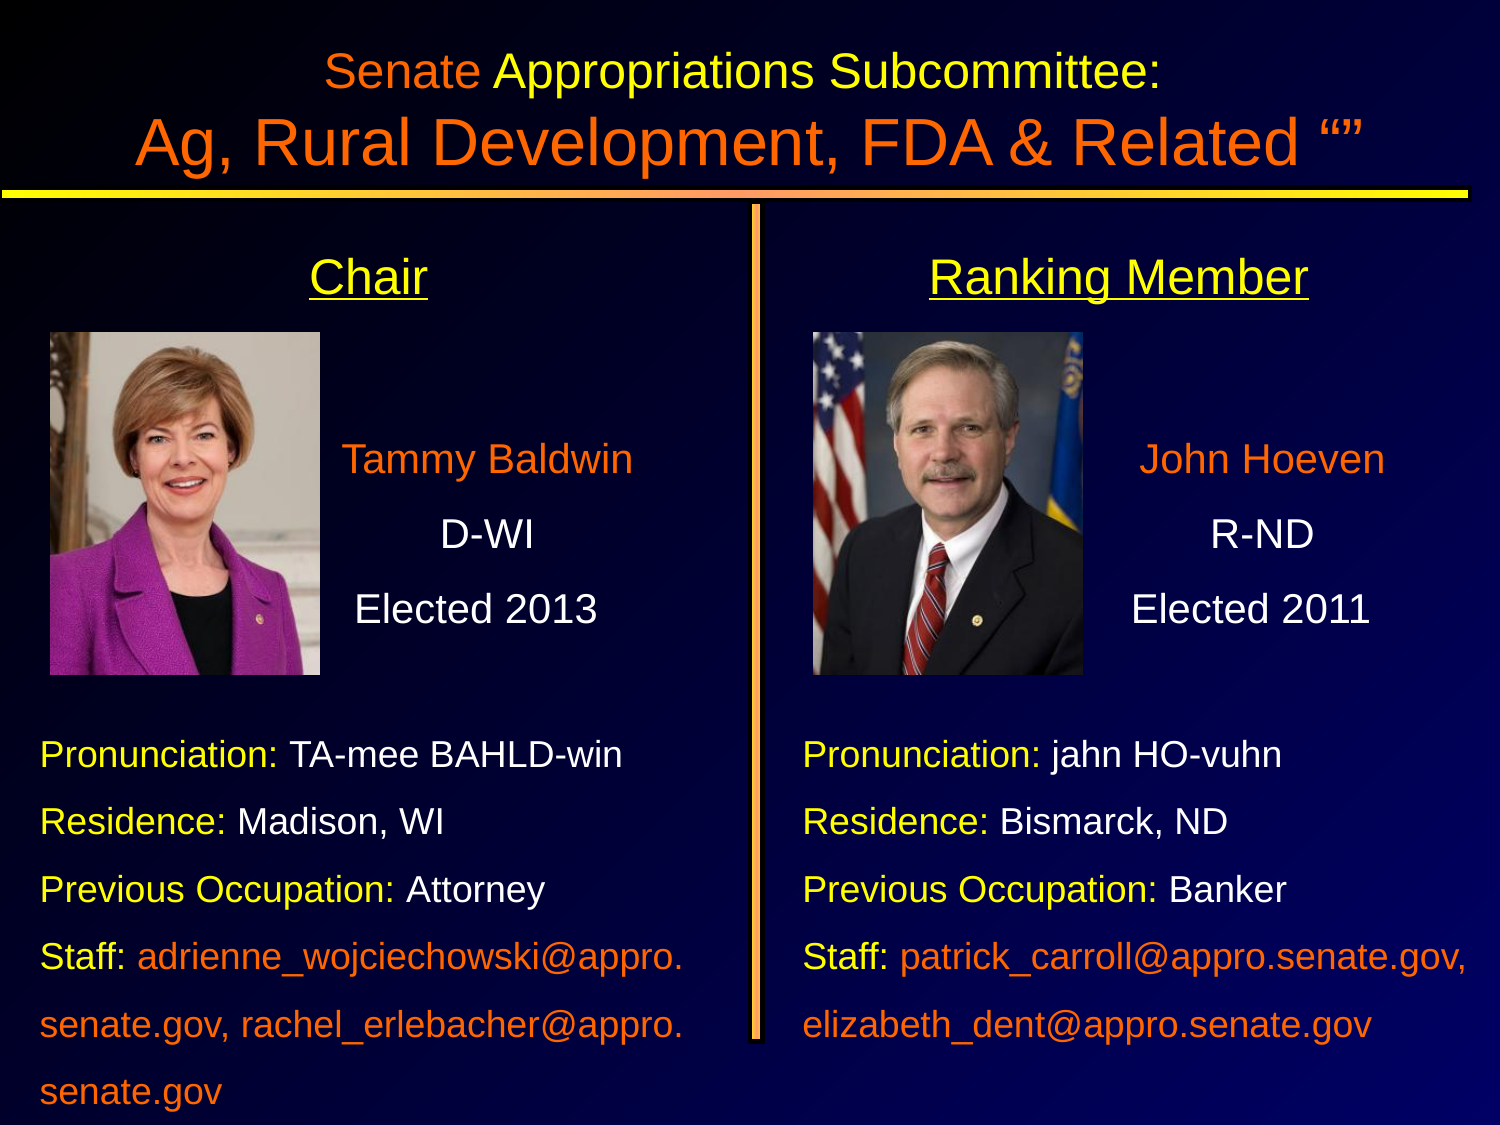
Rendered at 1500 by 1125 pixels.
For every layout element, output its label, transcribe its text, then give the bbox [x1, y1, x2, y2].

text_box Senate Appropriations Subcommittee: Ag, Rural Development, FDA & Related “” [0, 24, 1500, 193]
text_box John Hoeven R-ND Elected 2011 [1088, 399, 1463, 640]
picture [812, 332, 1084, 676]
text_box Ranking Member [824, 237, 1413, 313]
picture [49, 332, 321, 676]
text_box [749, 201, 763, 699]
text_box Pronunciation: jahn HO-vuhn Residence: Bismarck, ND Previous Occupation: Banker Staff: patrick_carroll@appro.senate.gov, elizabeth_dent@appro.senate.gov [787, 699, 1500, 1052]
text_box Chair [200, 237, 538, 313]
text_box [0, 187, 1470, 200]
text_box Pronunciation: TA-mee BAHLD-win Residence: Madison, WI Previous Occupation: Attorney Staff: adrienne_wojciechowski@appro. senate.gov, rachel_erlebacher@appro. senate.gov [24, 699, 763, 1120]
text_box Tammy Baldwin D-WI Elected 2013 [325, 399, 688, 640]
